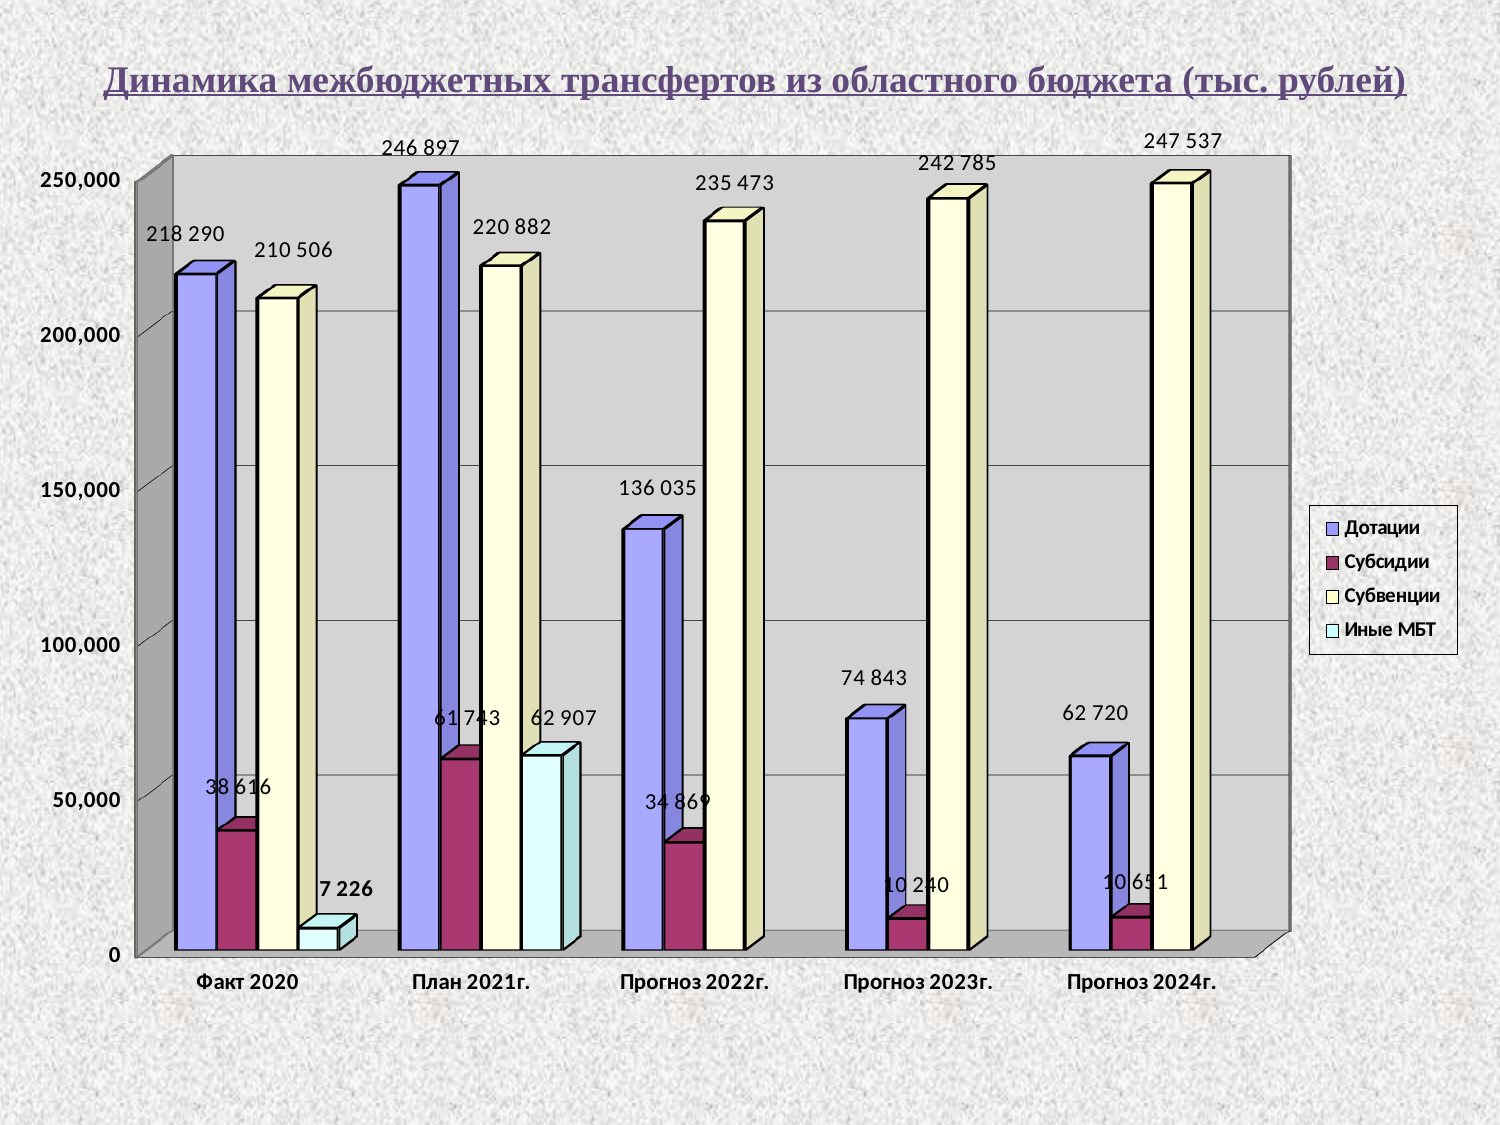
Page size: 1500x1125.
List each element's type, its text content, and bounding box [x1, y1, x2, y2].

chart [34, 128, 1464, 1032]
text_box Динамика межбюджетных трансфертов из областного бюджета (тыс. рублей) [88, 47, 1423, 108]
picture [0, 1, 1500, 1125]
